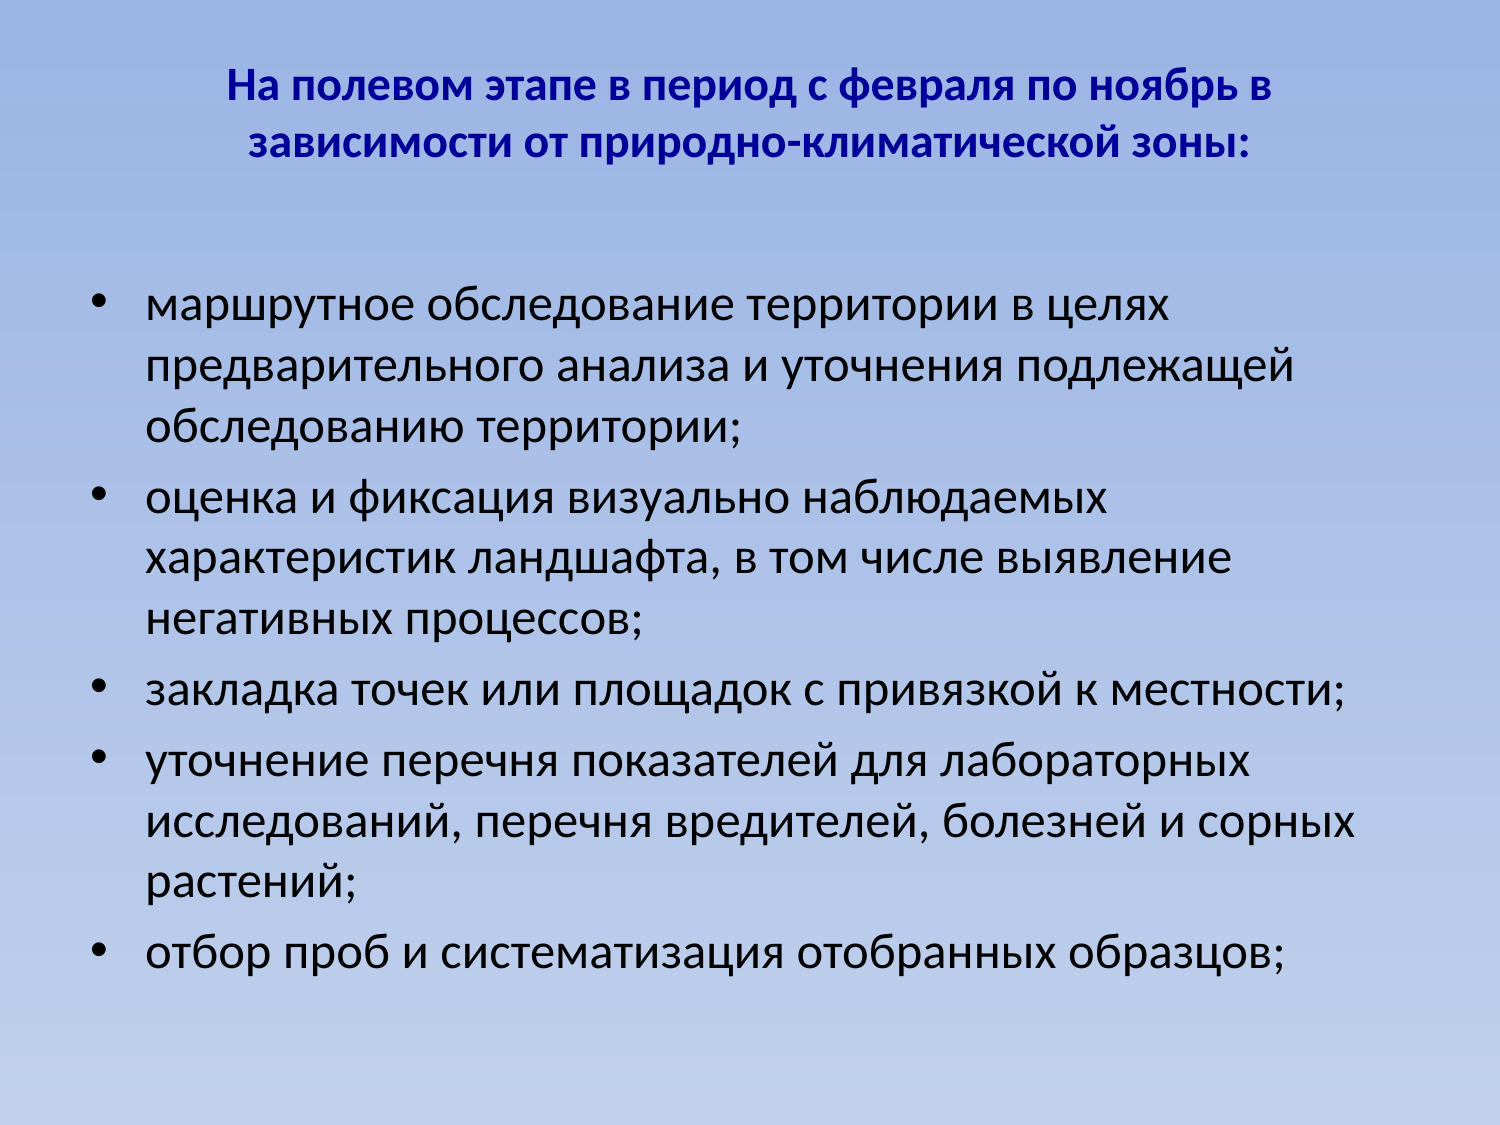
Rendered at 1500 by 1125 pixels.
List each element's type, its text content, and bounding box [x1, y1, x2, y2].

title На полевом этапе в период с февраля по ноябрь в зависимости от природно-климатической зоны: [75, 45, 1425, 233]
list маршрутное обследование территории в целях предварительного анализа и уточнения подлежащей обследованию территории; оценка и фиксация визуально наблюдаемых характеристик ландшафта, в том числе выявление негативных процессов; закладка точек или площадок с привязкой к местности; уточнение перечня показателей для лабораторных исследований, перечня вредителей, болезней и сорных растений; отбор проб и систематизация отобранных образцов; [75, 262, 1425, 1005]
